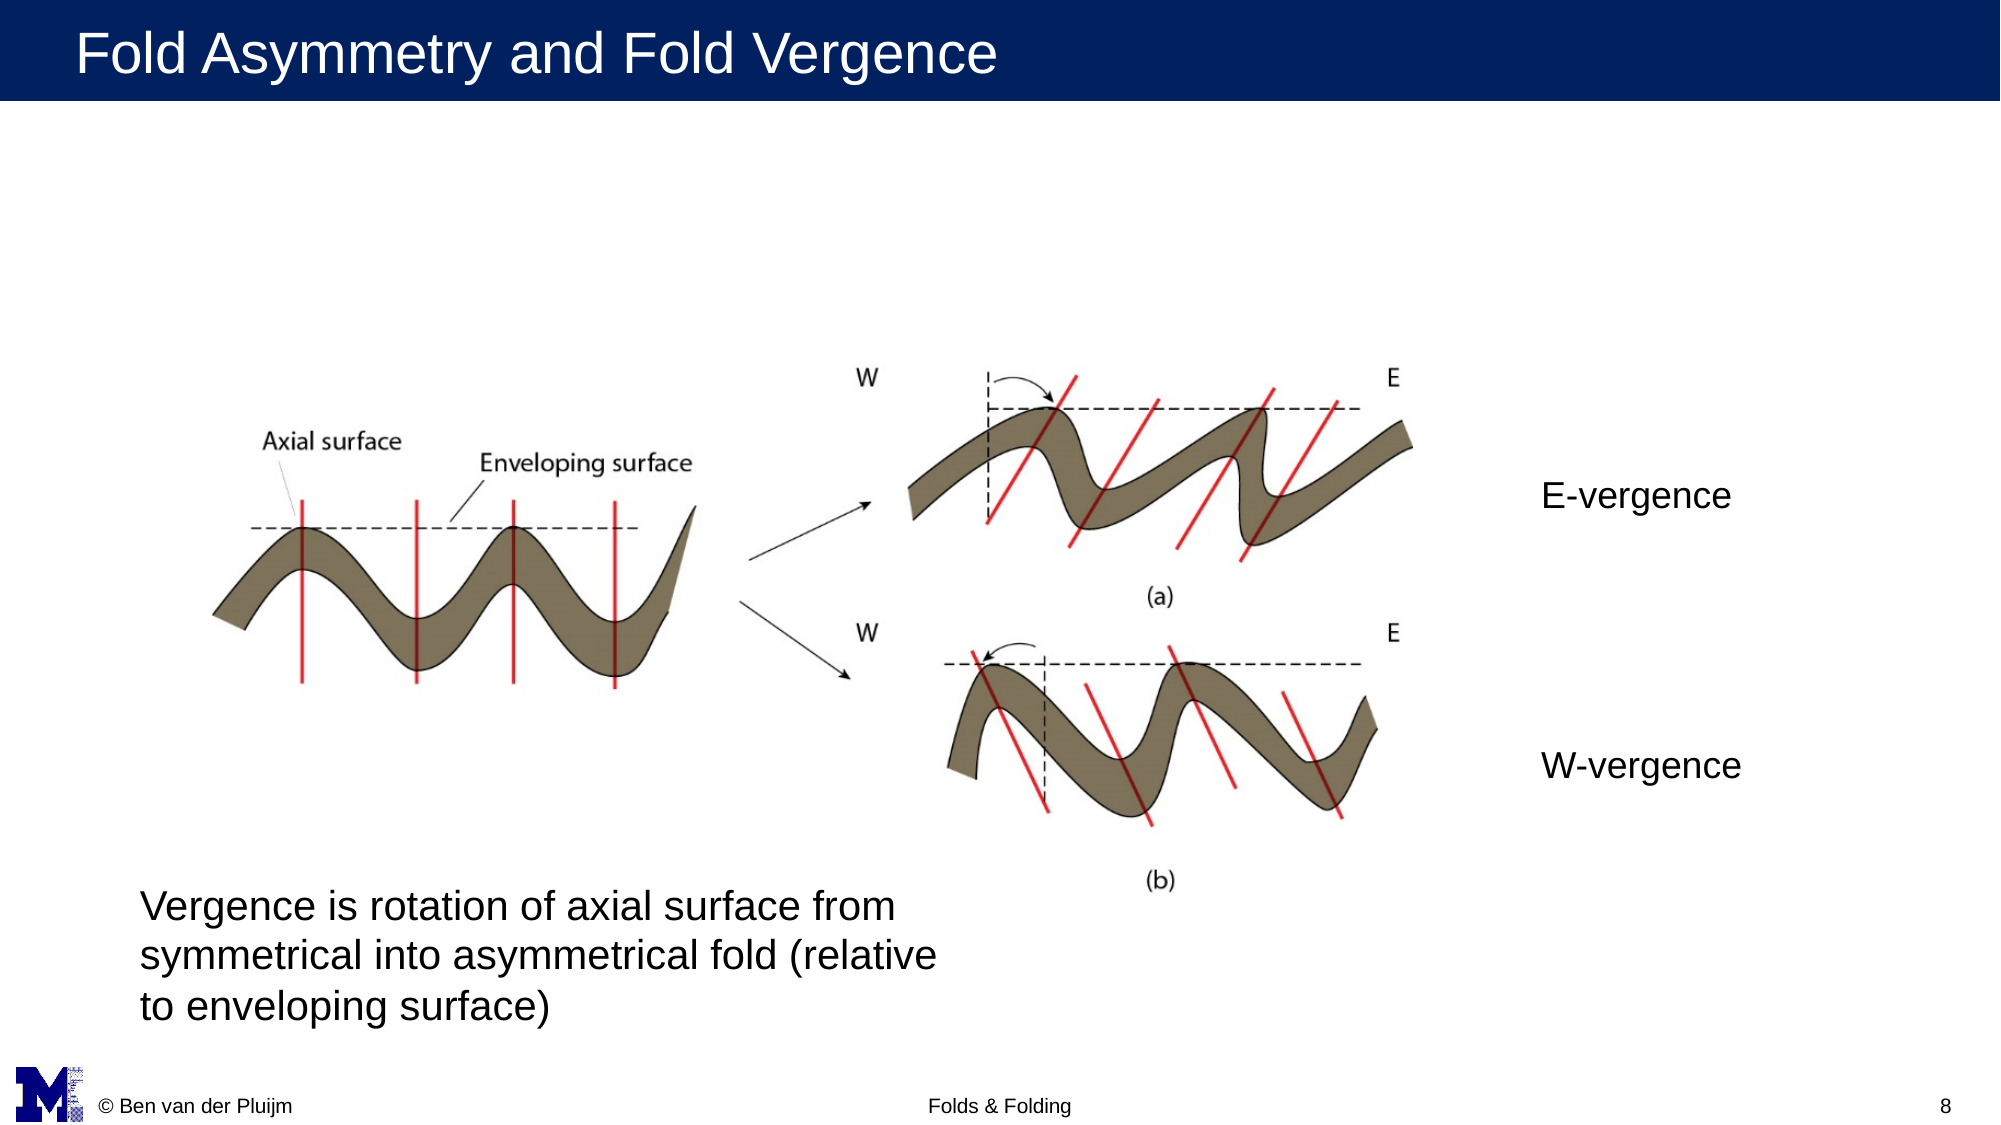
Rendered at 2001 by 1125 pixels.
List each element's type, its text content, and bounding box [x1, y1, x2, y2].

picture [212, 363, 1413, 897]
title Fold Asymmetry and Fold Vergence [0, 0, 2000, 102]
picture [14, 1064, 83, 1125]
footer Folds & Folding [683, 1049, 1317, 1125]
text_box E-vergence W-vergence [1526, 463, 1758, 793]
text_box Vergence is rotation of axial surface from symmetrical into asymmetrical fold (relative to enveloping surface) [125, 870, 988, 1036]
slide_number 8 [1499, 1049, 1967, 1125]
slide_number © Ben van der Pluijm [83, 1046, 551, 1125]
